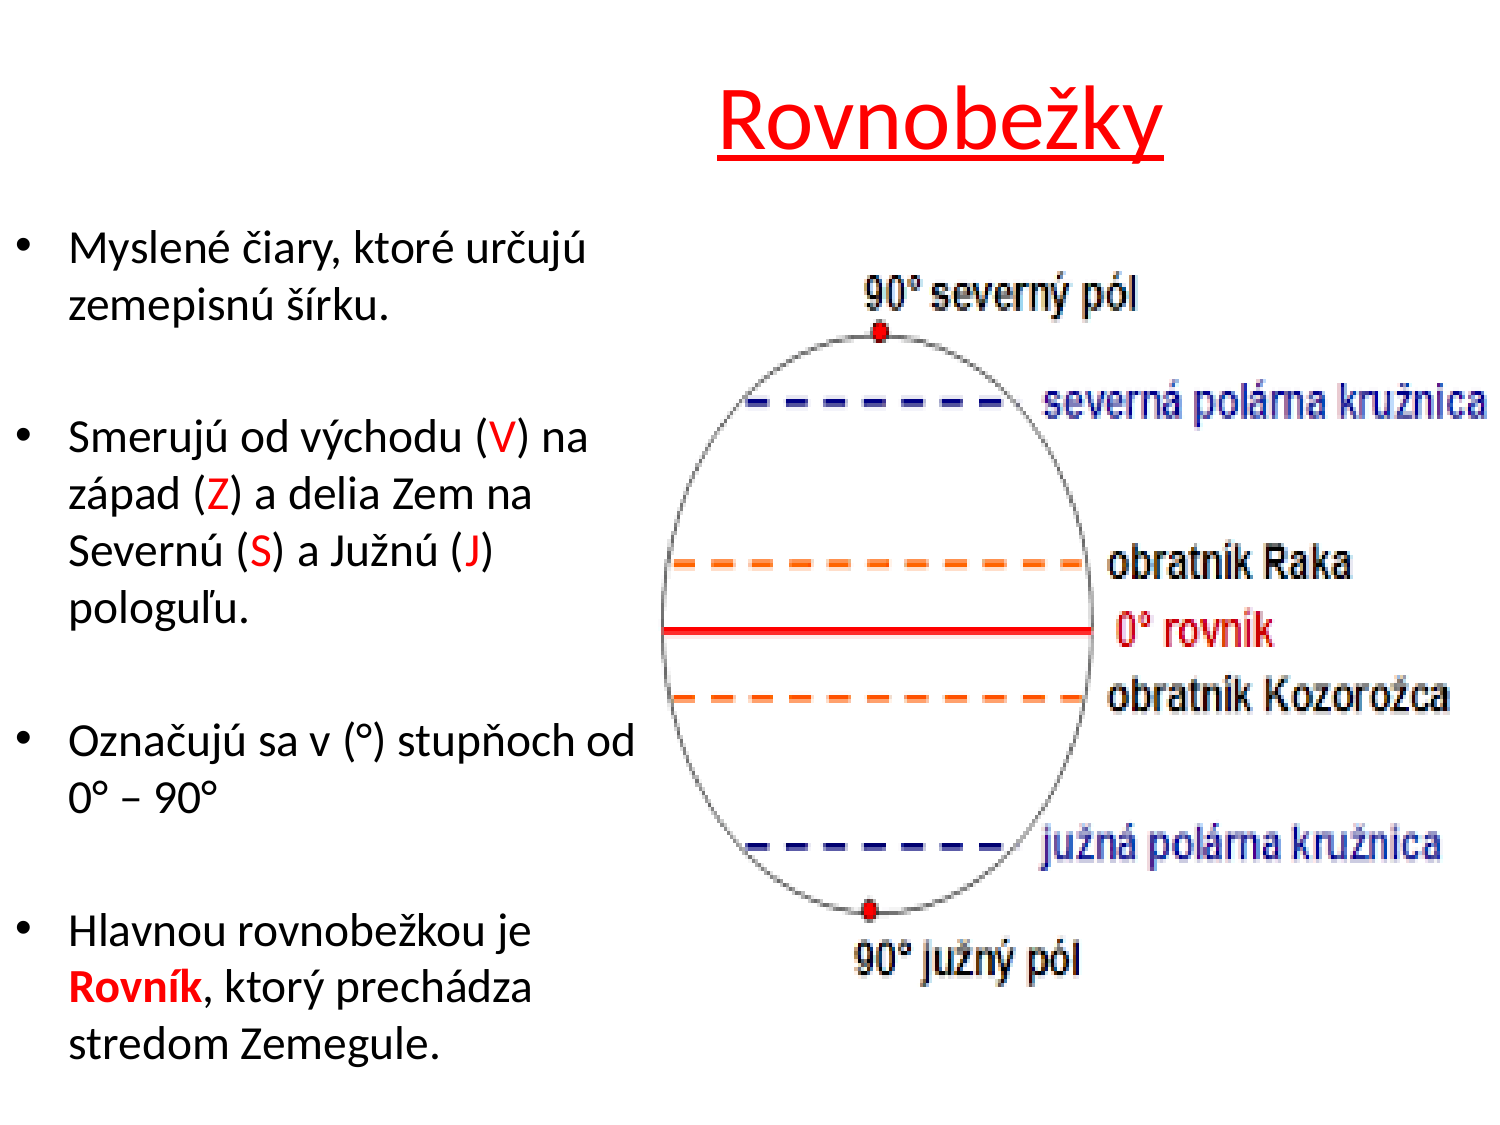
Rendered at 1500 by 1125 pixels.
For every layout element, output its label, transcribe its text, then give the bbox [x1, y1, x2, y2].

title Rovnobežky [265, 19, 1500, 207]
picture [643, 255, 1500, 992]
list Myslené čiary, ktoré určujú zemepisnú šírku. Smerujú od východu (V) na západ (Z) a delia Zem na Severnú (S) a Južnú (J) pologuľu. Označujú sa v (°) stupňoch od 0° – 90° Hlavnou rovnobežkou je Rovník, ktorý prechádza stredom Zemegule. [0, 208, 687, 1083]
